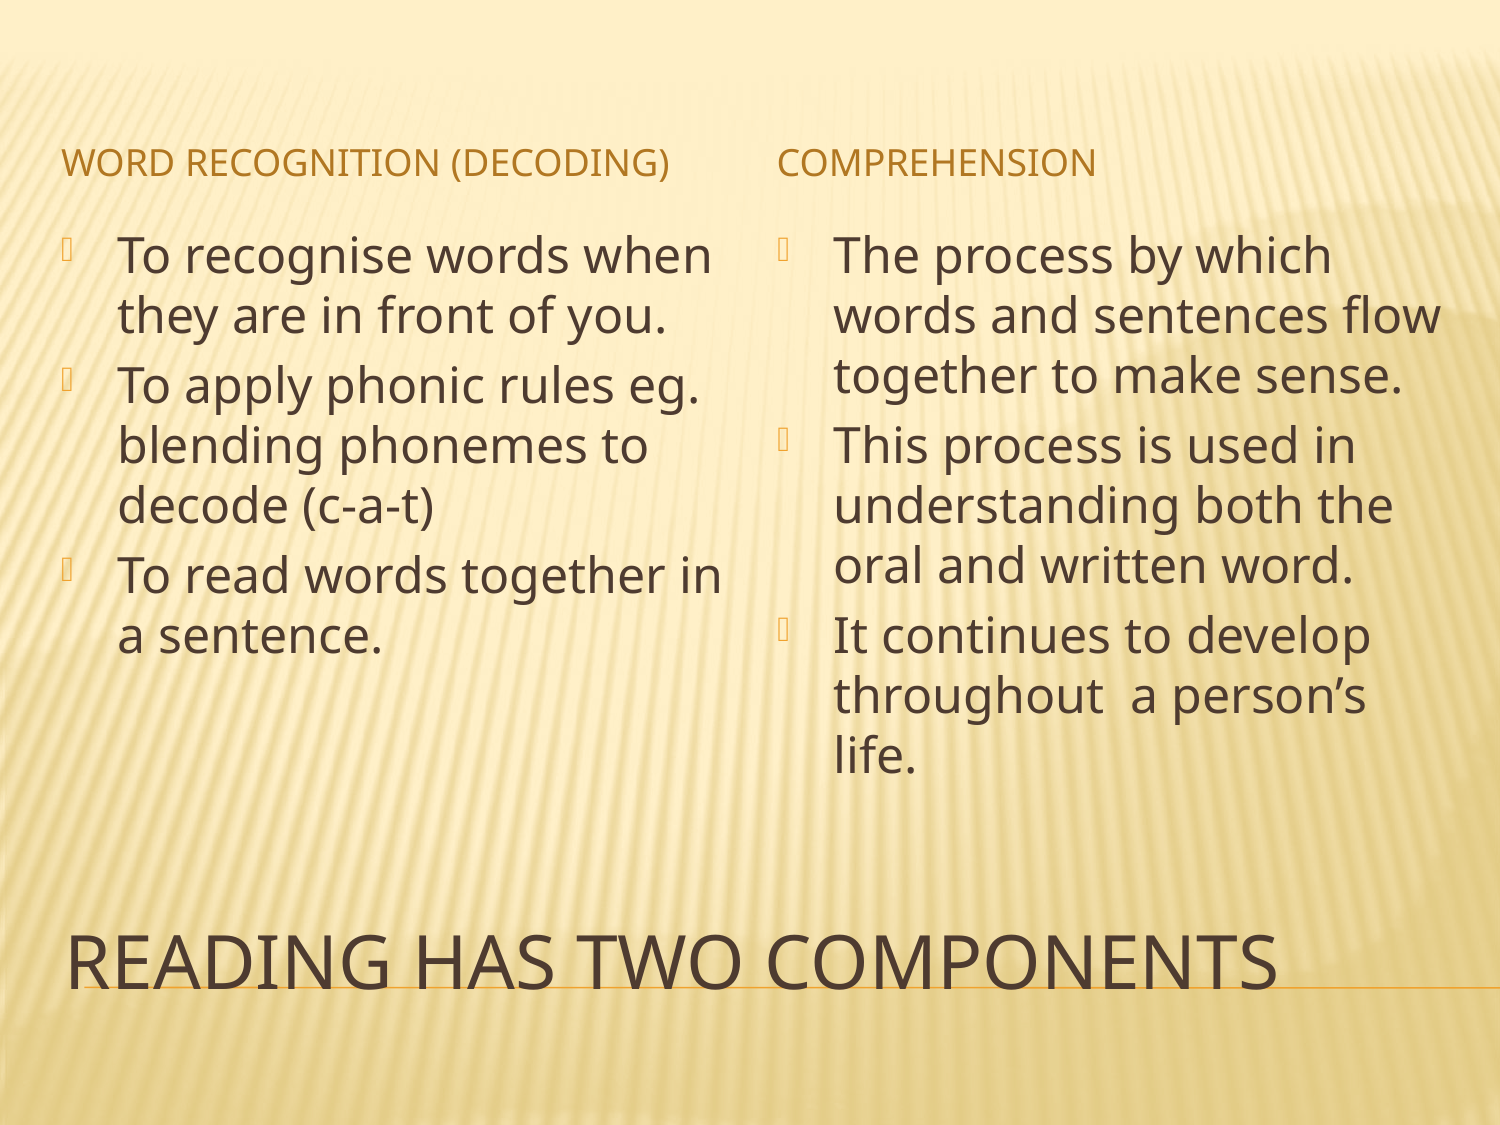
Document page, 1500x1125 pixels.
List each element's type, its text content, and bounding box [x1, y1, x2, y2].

list Comprehension [761, 109, 1467, 215]
title Reading has two components [50, 887, 1463, 1033]
list The process by which words and sentences flow together to make sense. This process is used in understanding both the oral and written word. It continues to develop throughout a person’s life. [762, 215, 1467, 863]
list To recognise words when they are in front of you. To apply phonic rules eg. blending phonemes to decode (c-a-t) To read words together in a sentence. [46, 215, 750, 863]
list Word Recognition (decoding) [46, 109, 750, 215]
